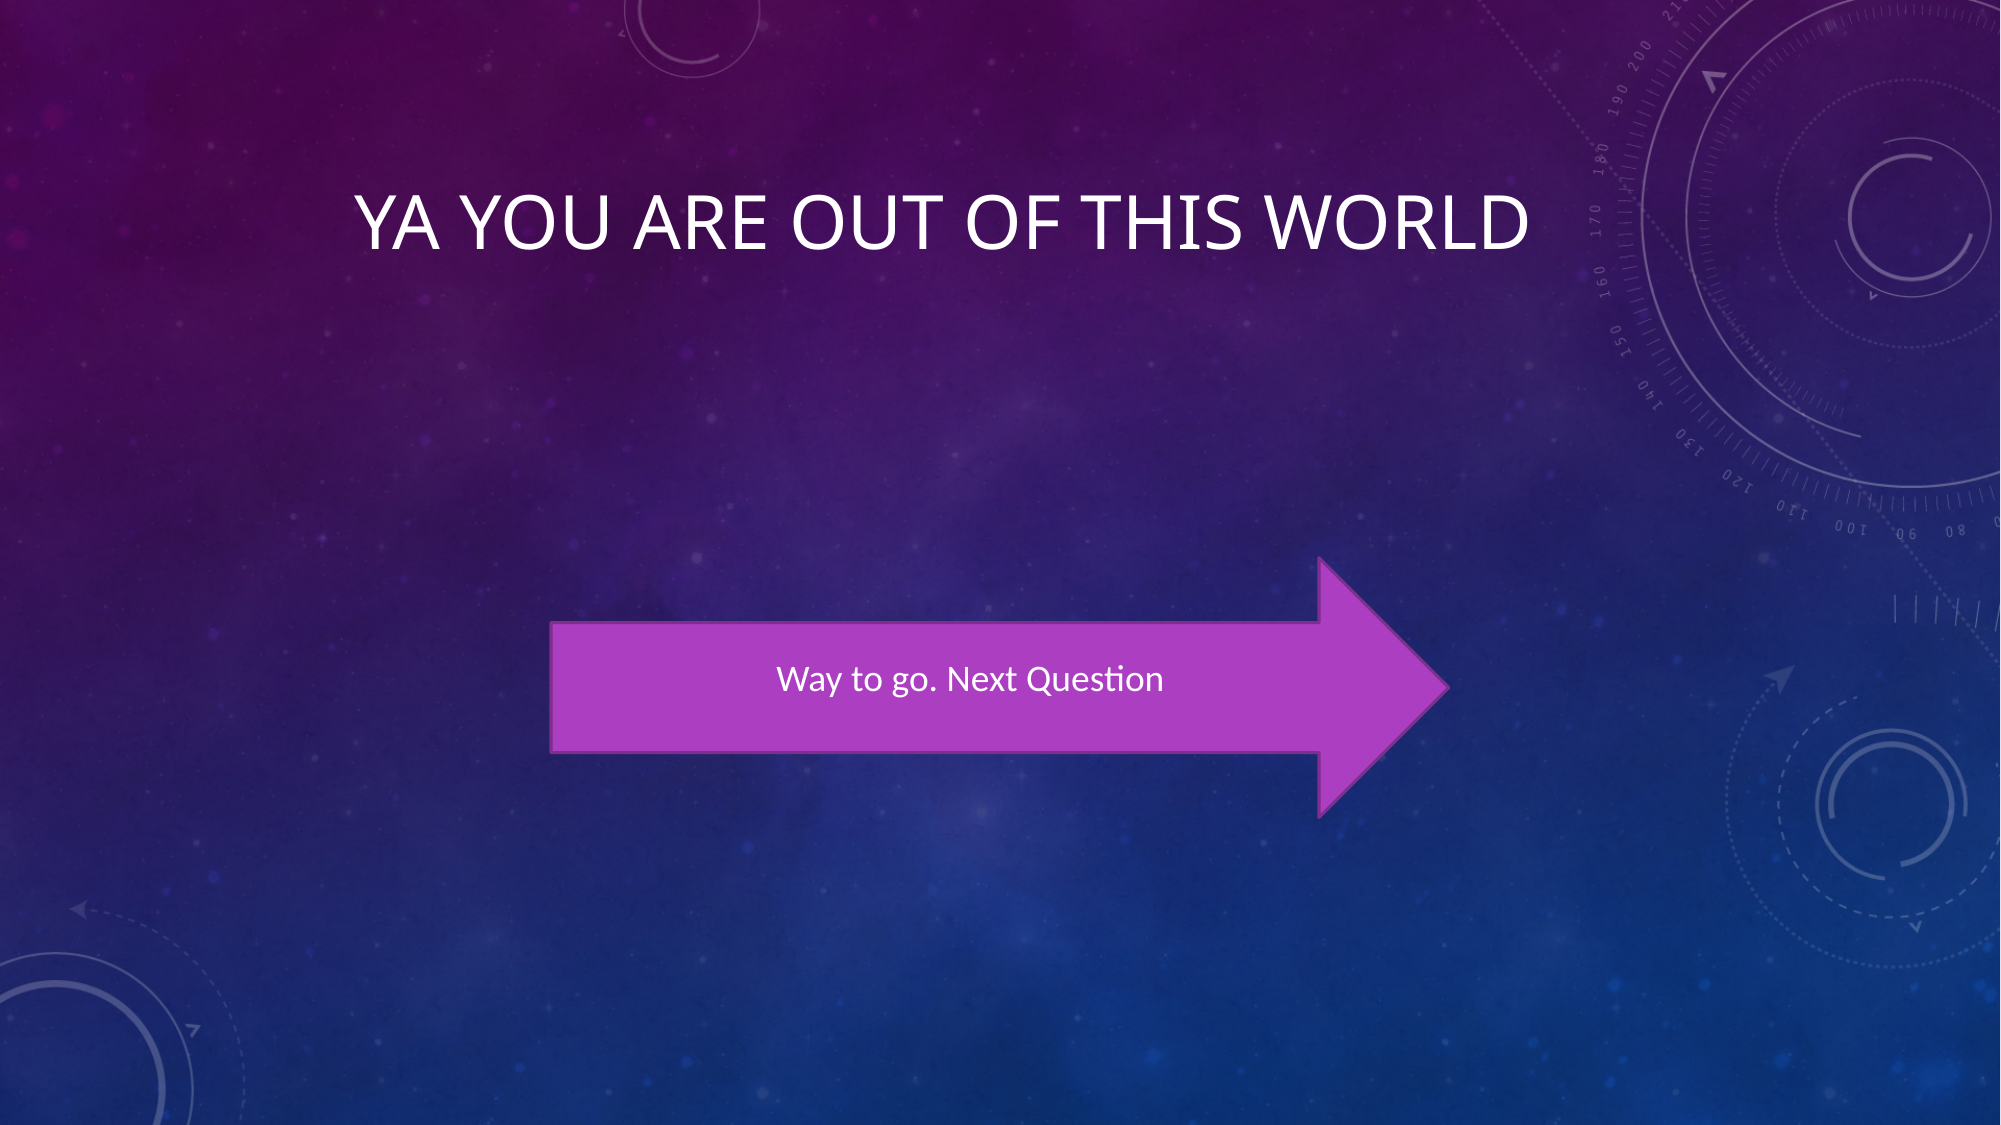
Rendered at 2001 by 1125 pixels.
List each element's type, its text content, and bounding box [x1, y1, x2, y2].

text_box Way to go. Next Question [561, 646, 1380, 707]
title Ya you are out of this world [112, 99, 1775, 339]
text_box [549, 556, 1450, 820]
picture [0, 0, 2001, 1125]
